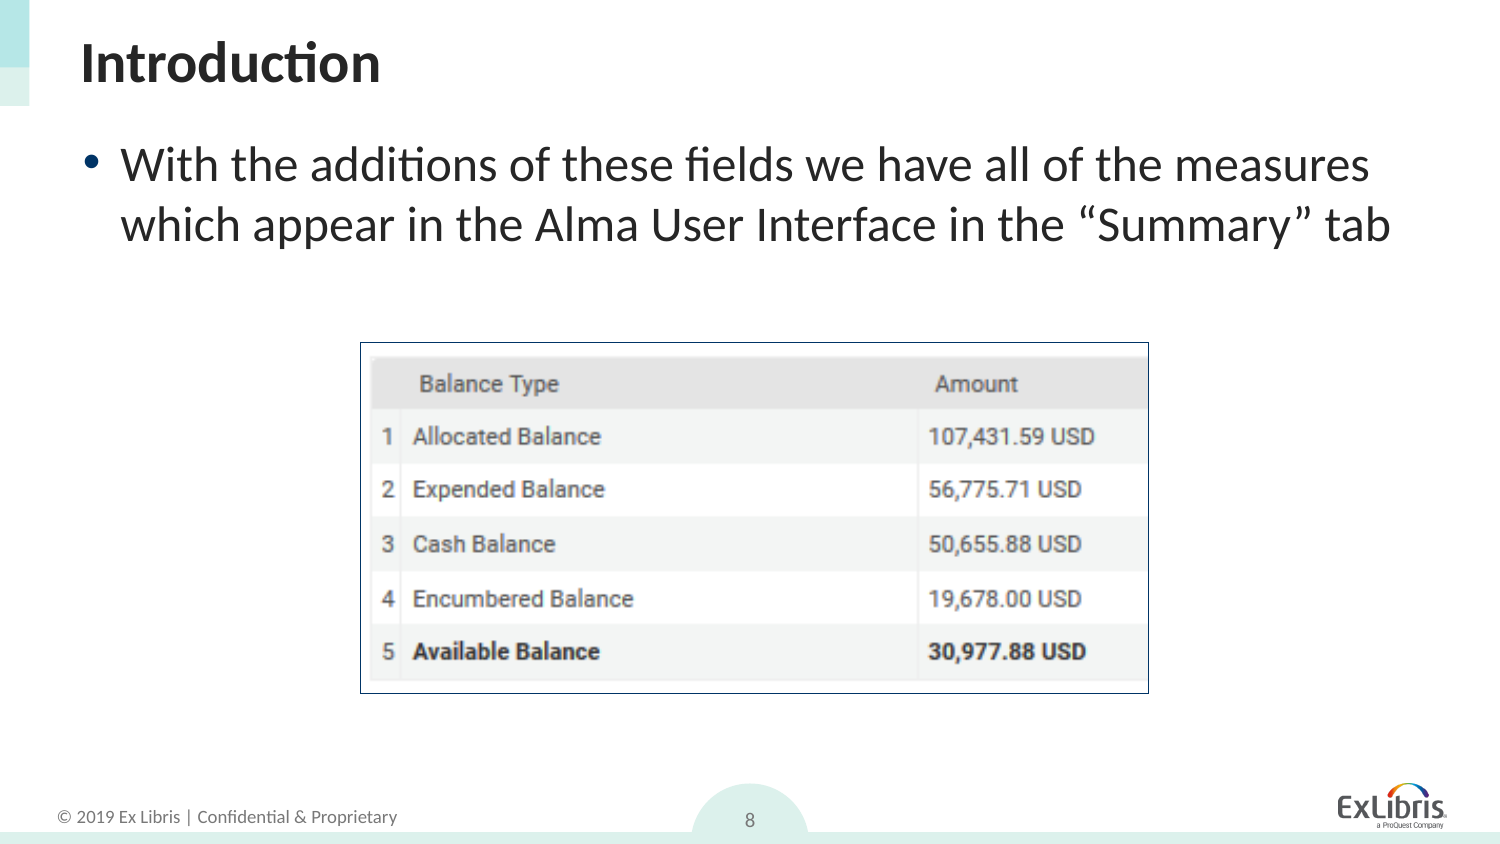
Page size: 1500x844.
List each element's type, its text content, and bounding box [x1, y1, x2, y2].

picture [359, 342, 1149, 694]
title Introduction [64, 11, 1447, 107]
slide_number 8 [705, 789, 795, 844]
picture [1338, 783, 1447, 829]
list With the additions of these fields we have all of the measures which appear in the Alma User Interface in the “Summary” tab [67, 123, 1424, 292]
